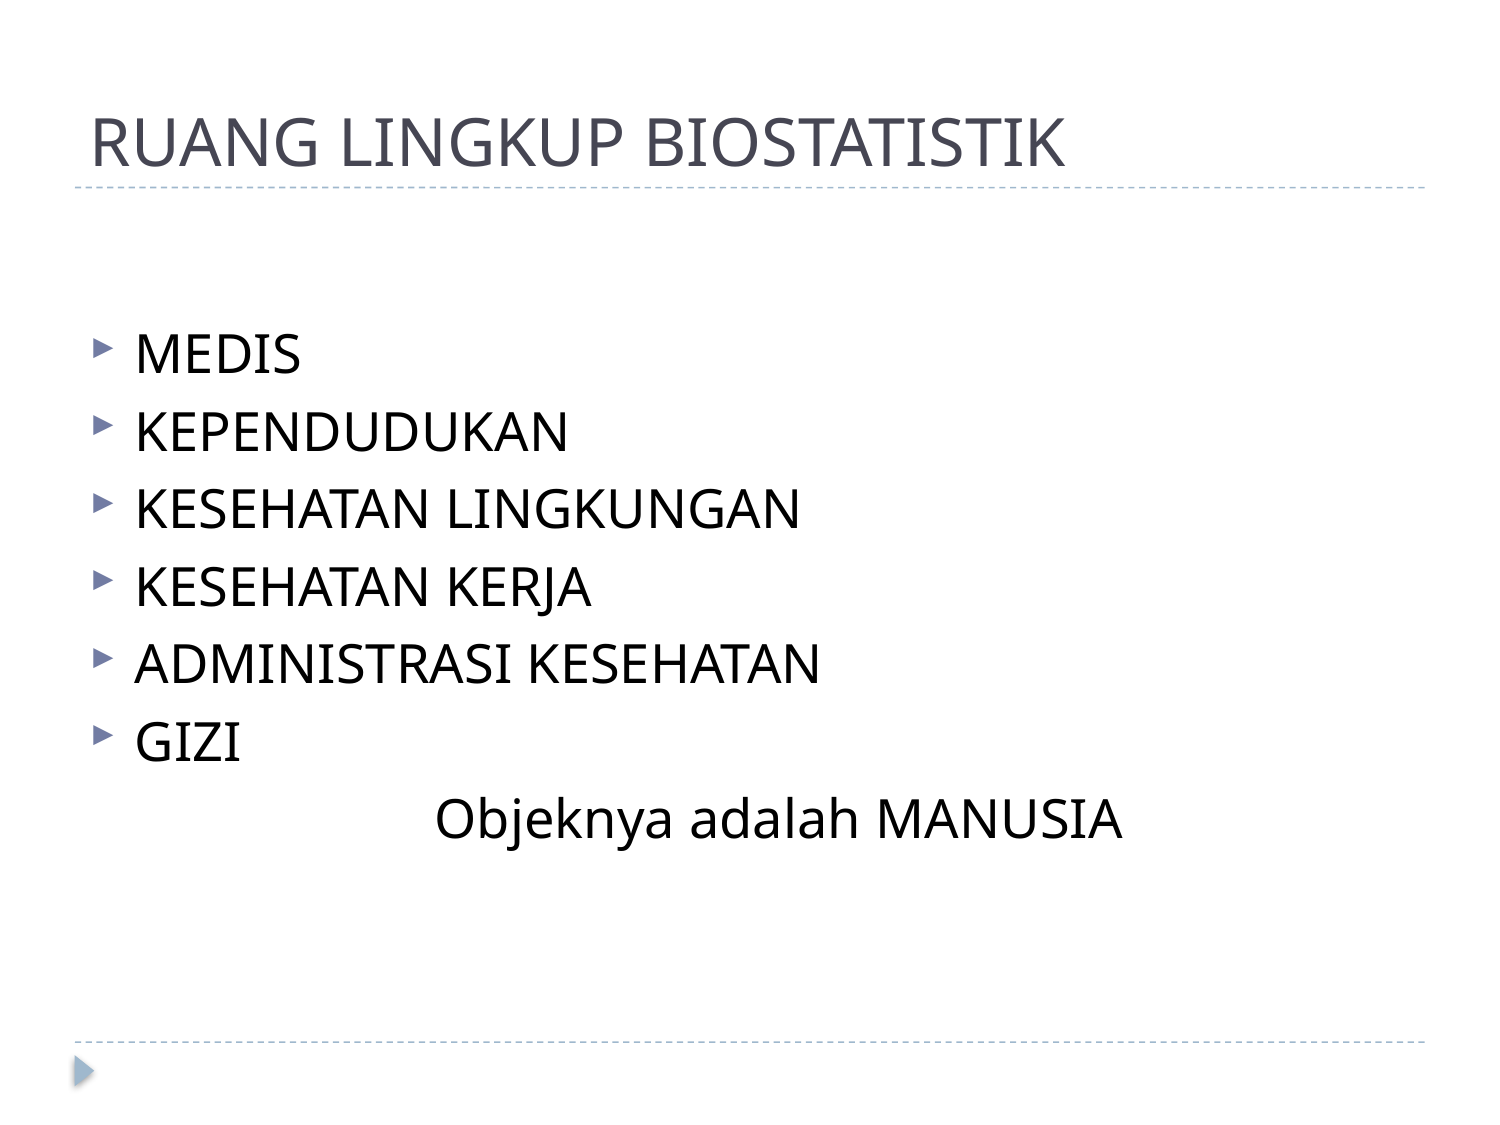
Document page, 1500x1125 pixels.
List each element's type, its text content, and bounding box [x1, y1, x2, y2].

list MEDIS KEPENDUDUKAN KESEHATAN LINGKUNGAN KESEHATAN KERJA ADMINISTRASI KESEHATAN GIZI Objeknya adalah MANUSIA [75, 312, 1425, 1010]
title RUANG LINGKUP BIOSTATISTIK [75, 24, 1425, 188]
